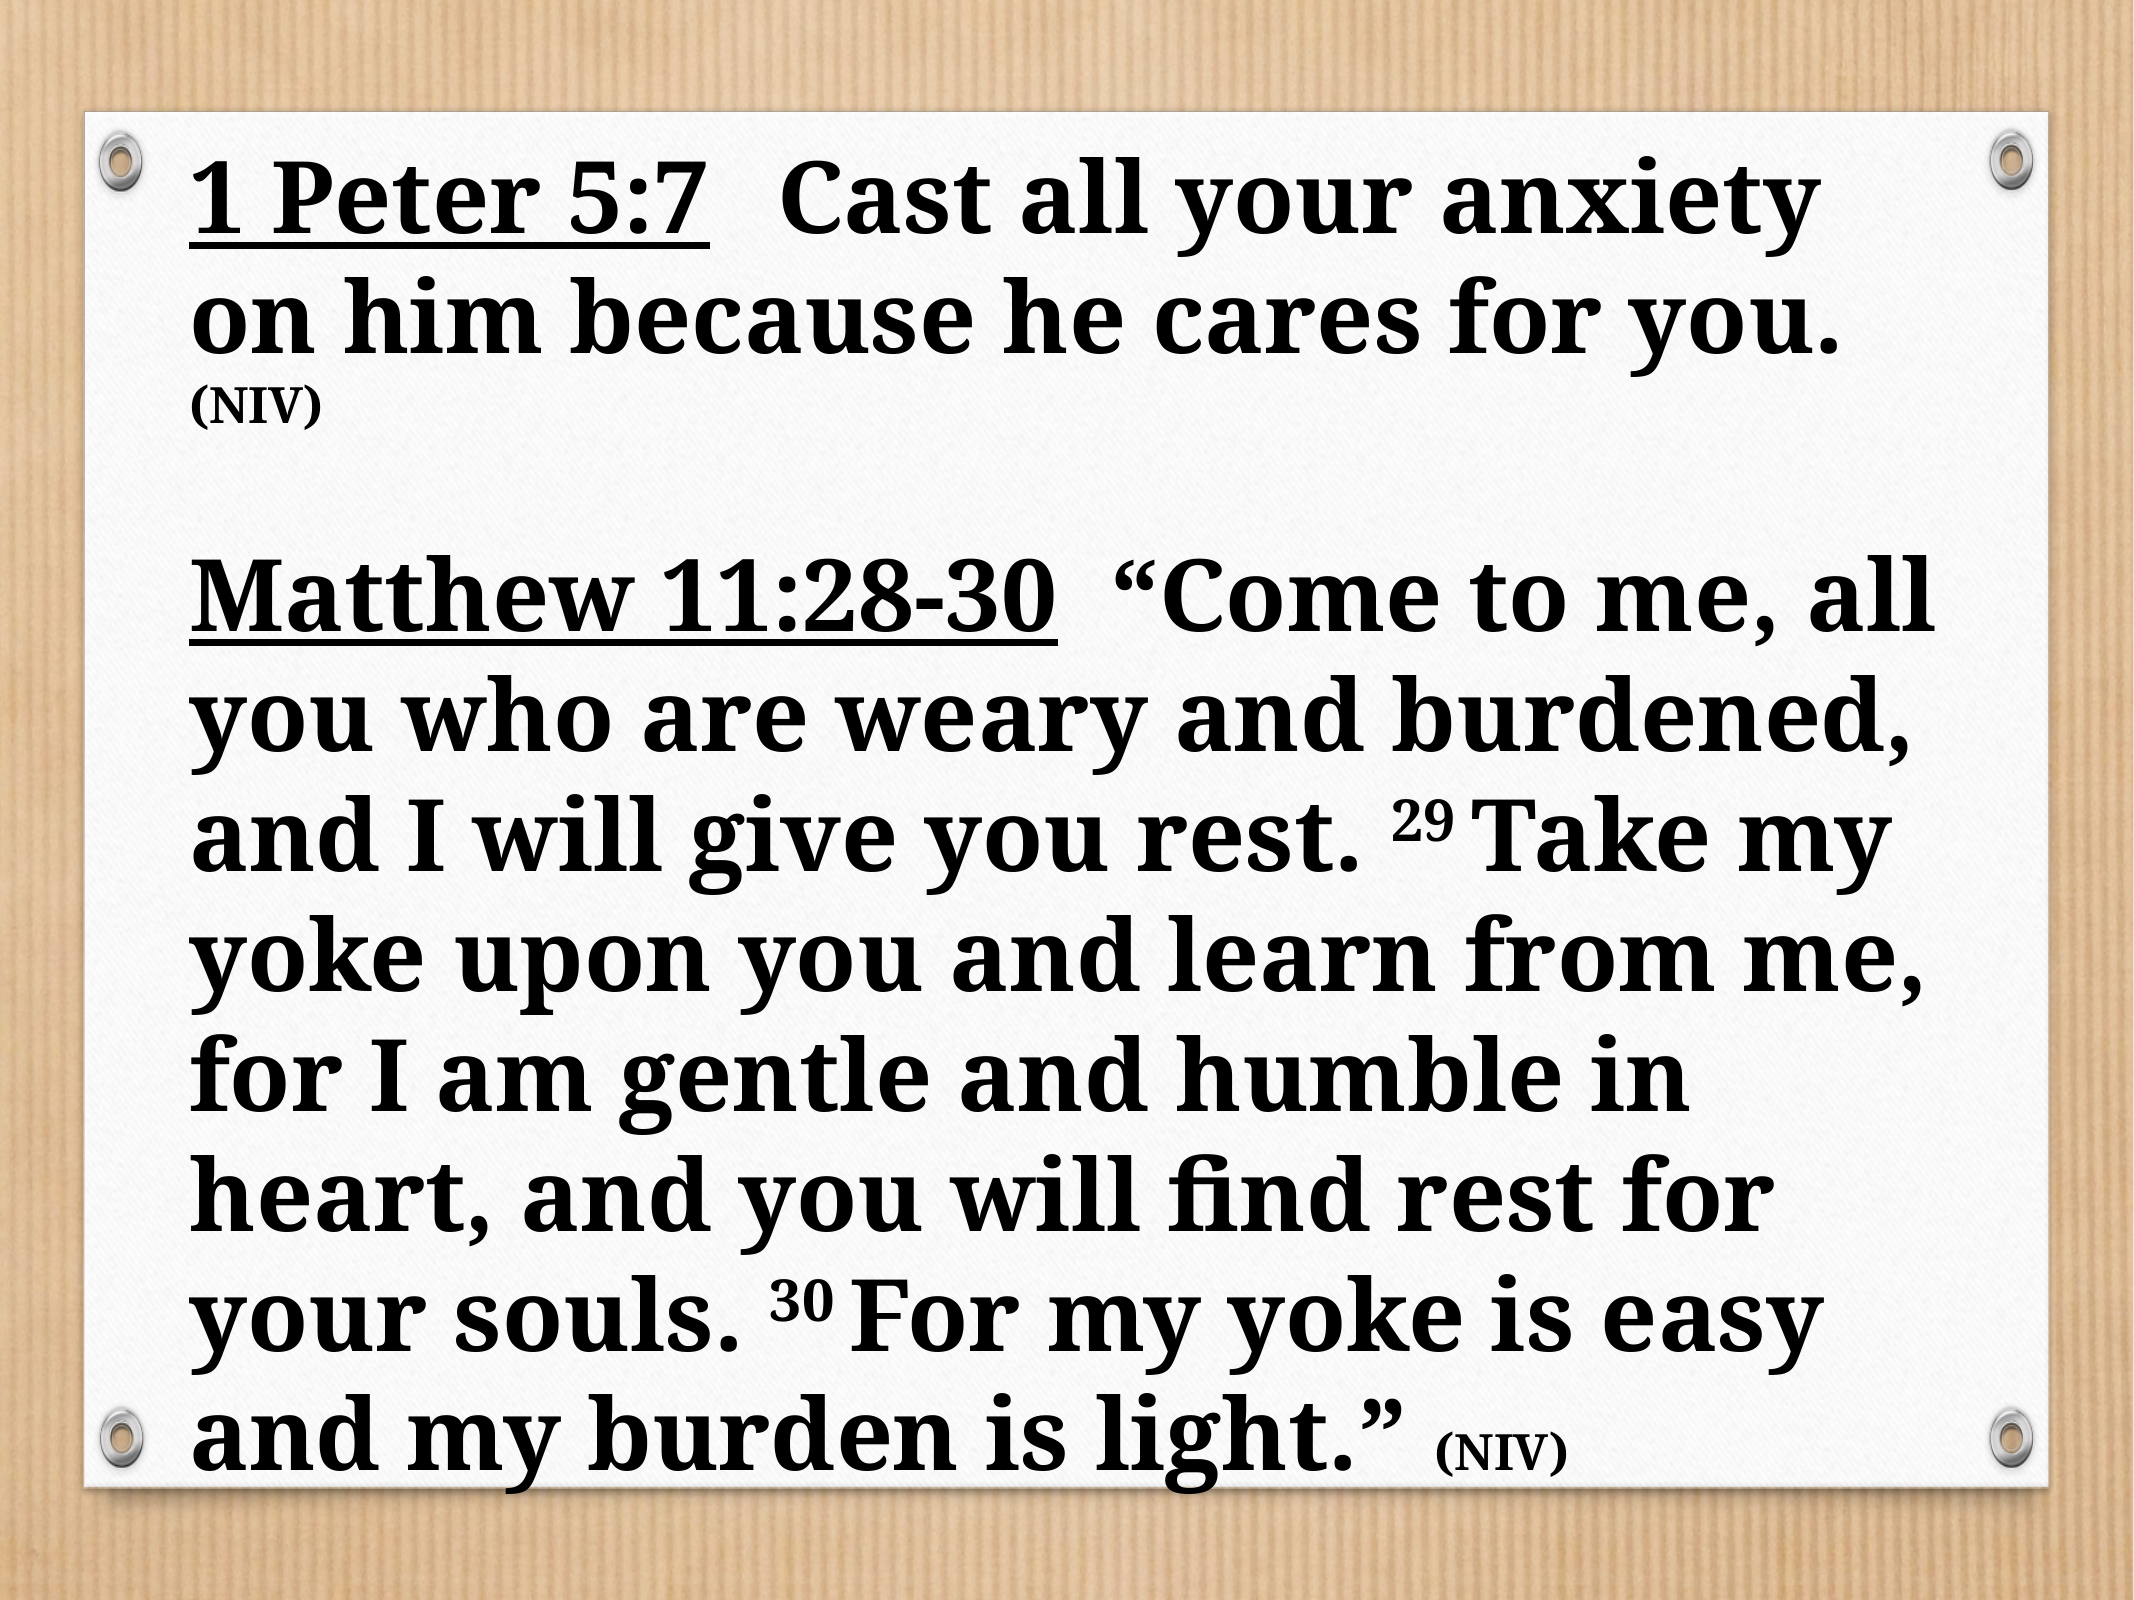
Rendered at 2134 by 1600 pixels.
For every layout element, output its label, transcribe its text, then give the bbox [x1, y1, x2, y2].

picture [0, 0, 2134, 1600]
text_box 1 Peter 5:7 Cast all your anxiety on him because he cares for you. (NIV) Matthew 11:28-30 “Come to me, all you who are weary and burdened, and I will give you rest. 29 Take my yoke upon you and learn from me, for I am gentle and humble in heart, and you will find rest for your souls. 30 For my yoke is easy and my burden is light.” (NIV) [171, 125, 1994, 1600]
